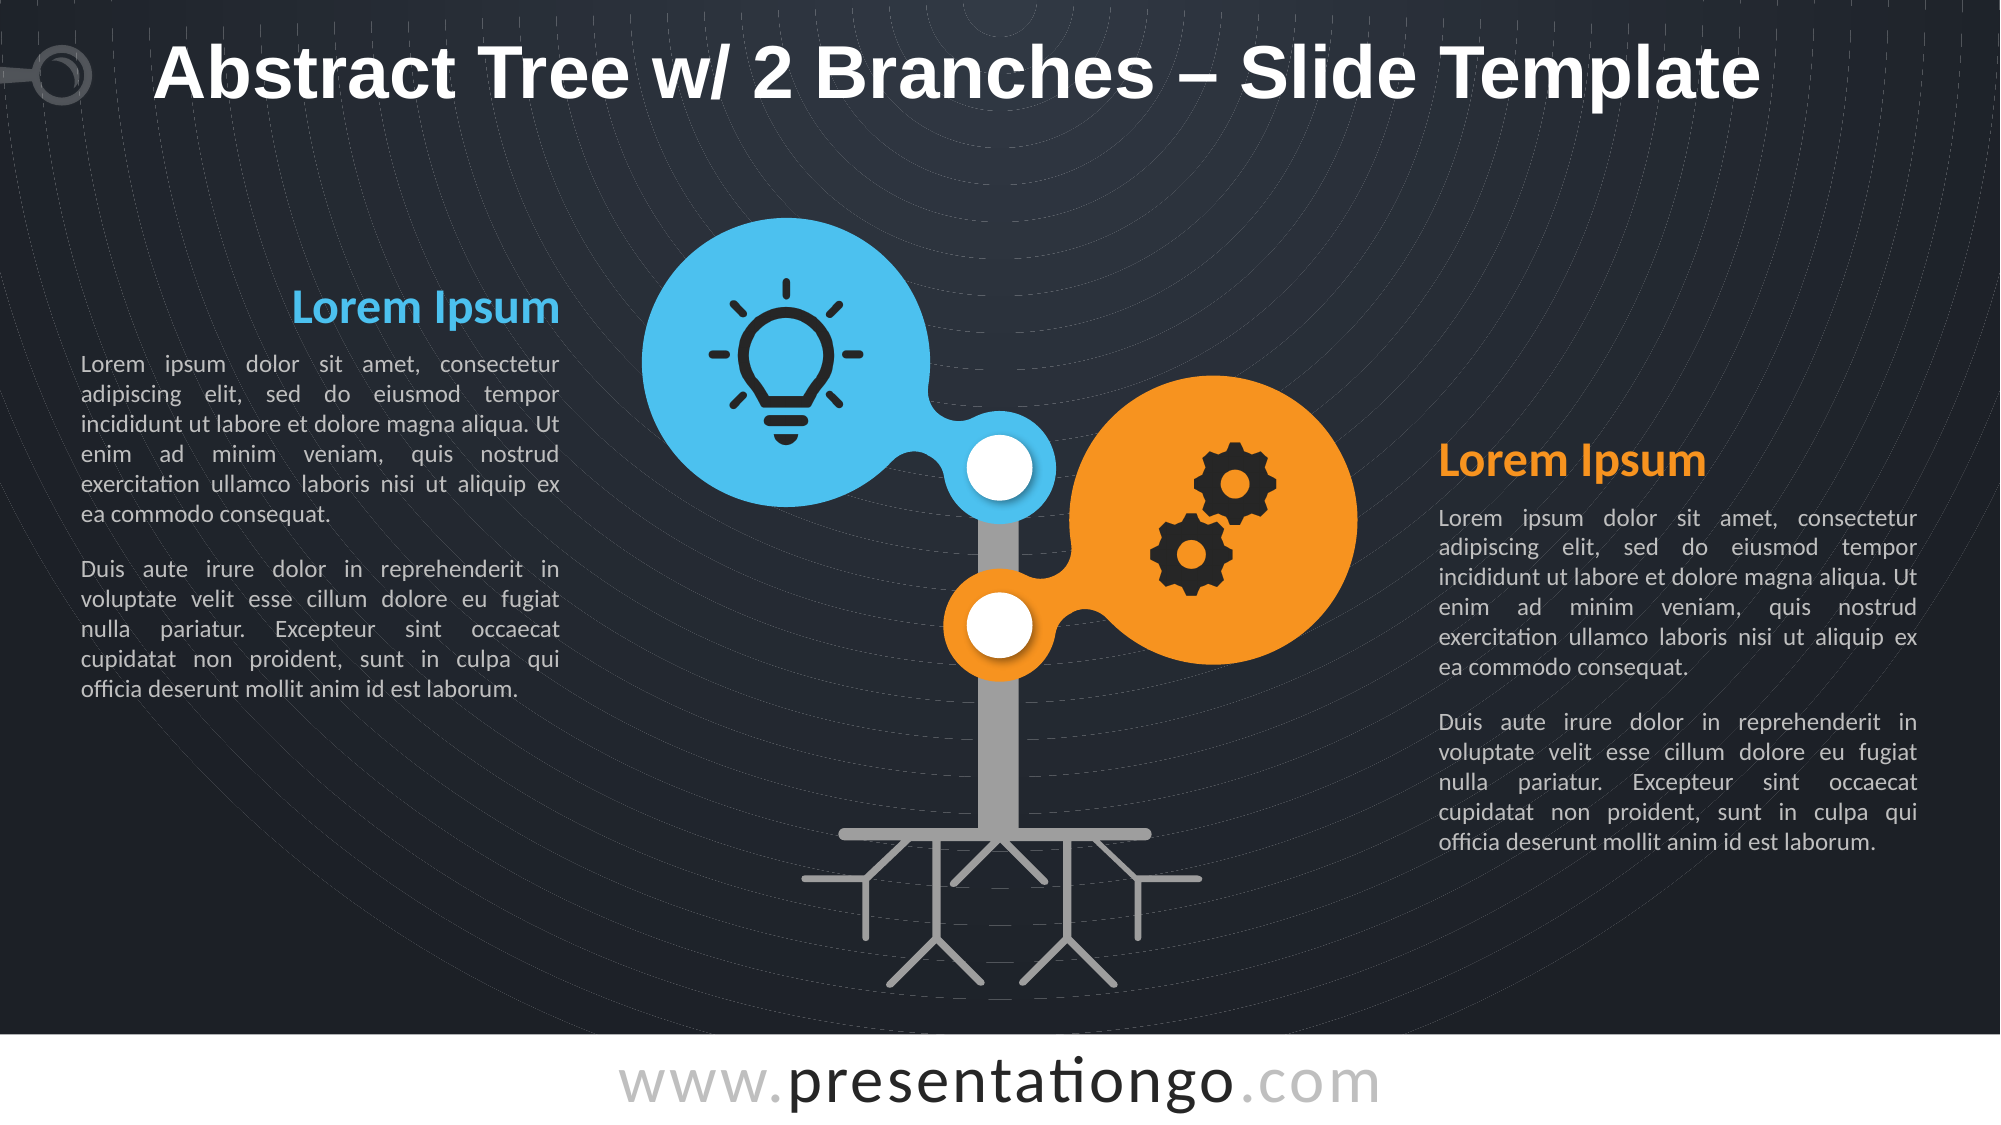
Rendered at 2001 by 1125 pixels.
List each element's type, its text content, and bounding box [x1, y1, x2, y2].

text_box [641, 217, 1057, 525]
picture [693, 270, 879, 456]
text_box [1438, 418, 1919, 868]
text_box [80, 265, 561, 715]
picture [1120, 426, 1306, 612]
title Abstract Tree w/ 2 Branches – Slide Template [137, 26, 1863, 148]
text_box [801, 682, 1203, 988]
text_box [943, 375, 1358, 682]
